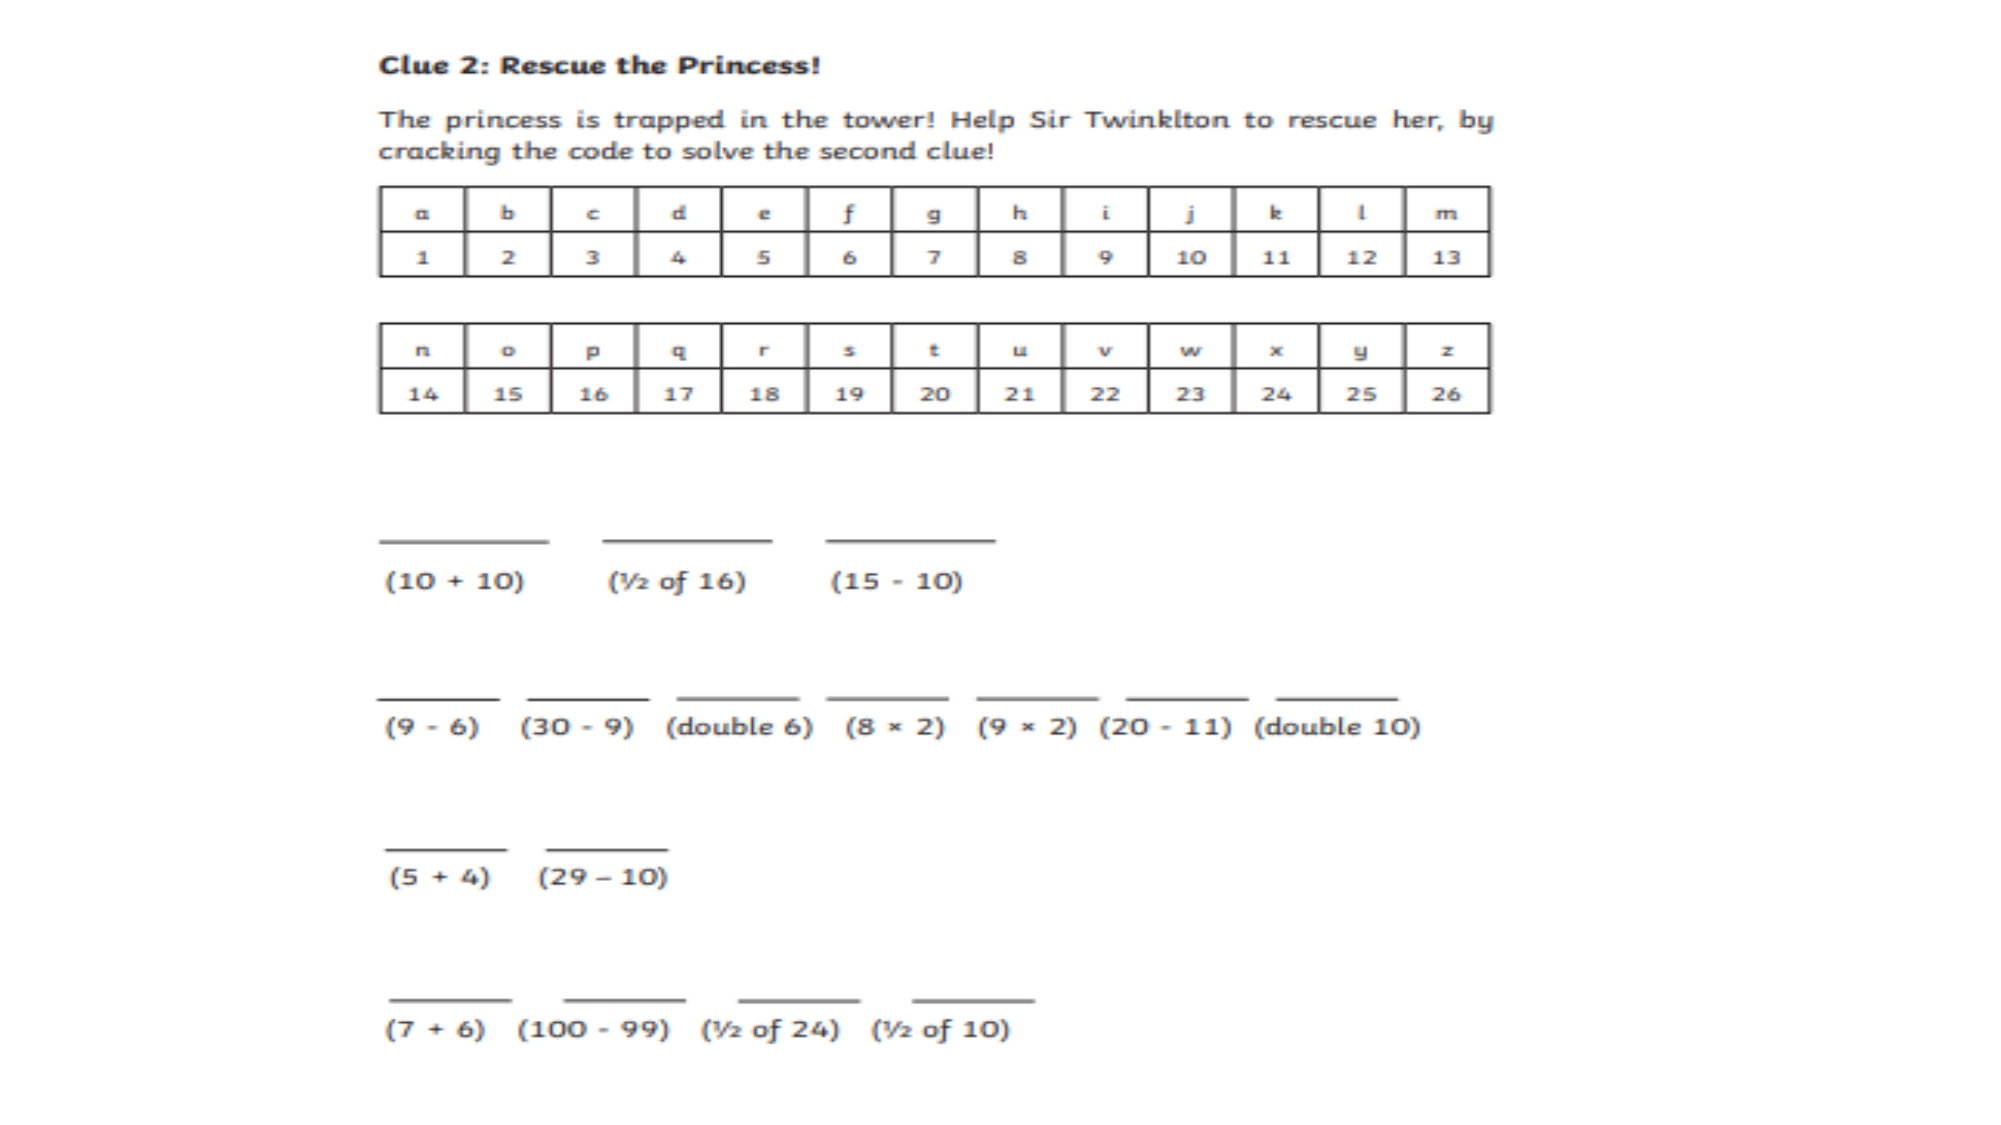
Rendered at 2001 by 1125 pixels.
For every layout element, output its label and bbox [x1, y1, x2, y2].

picture [362, 34, 1535, 1087]
